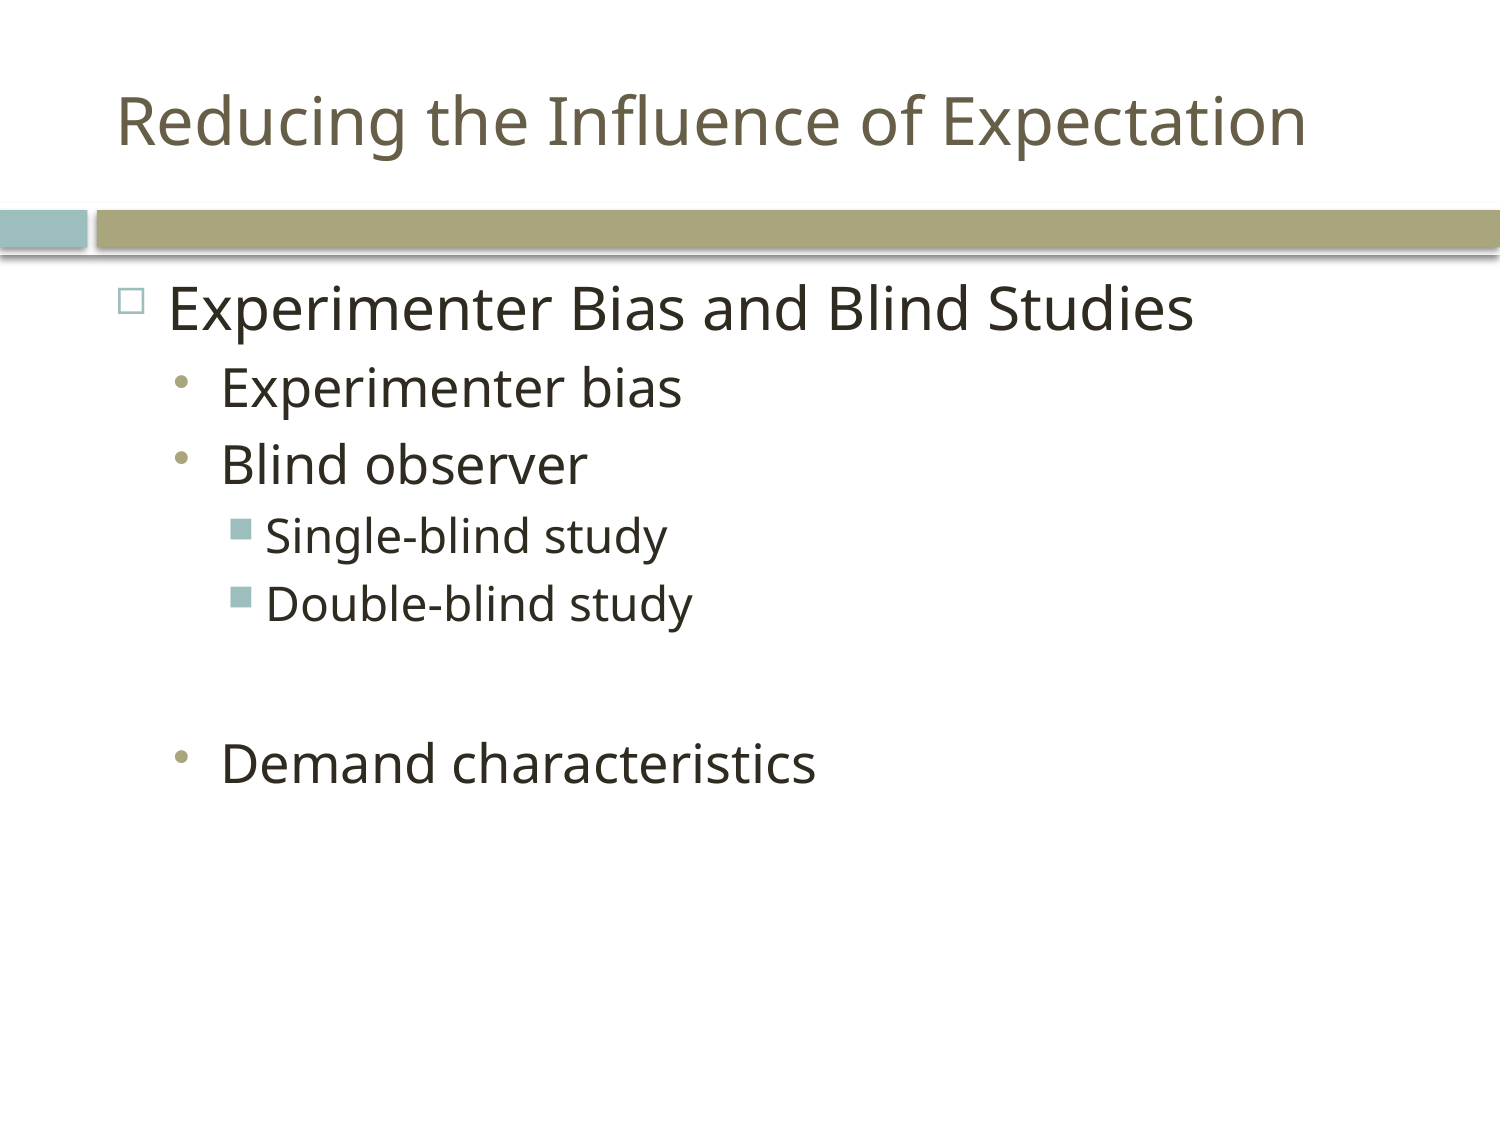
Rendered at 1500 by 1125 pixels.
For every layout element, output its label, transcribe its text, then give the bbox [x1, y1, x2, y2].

title Reducing the Influence of Expectation [100, 37, 1438, 200]
list Experimenter Bias and Blind Studies Experimenter bias Blind observer Single-blind study Double-blind study Demand characteristics [100, 262, 1438, 1000]
